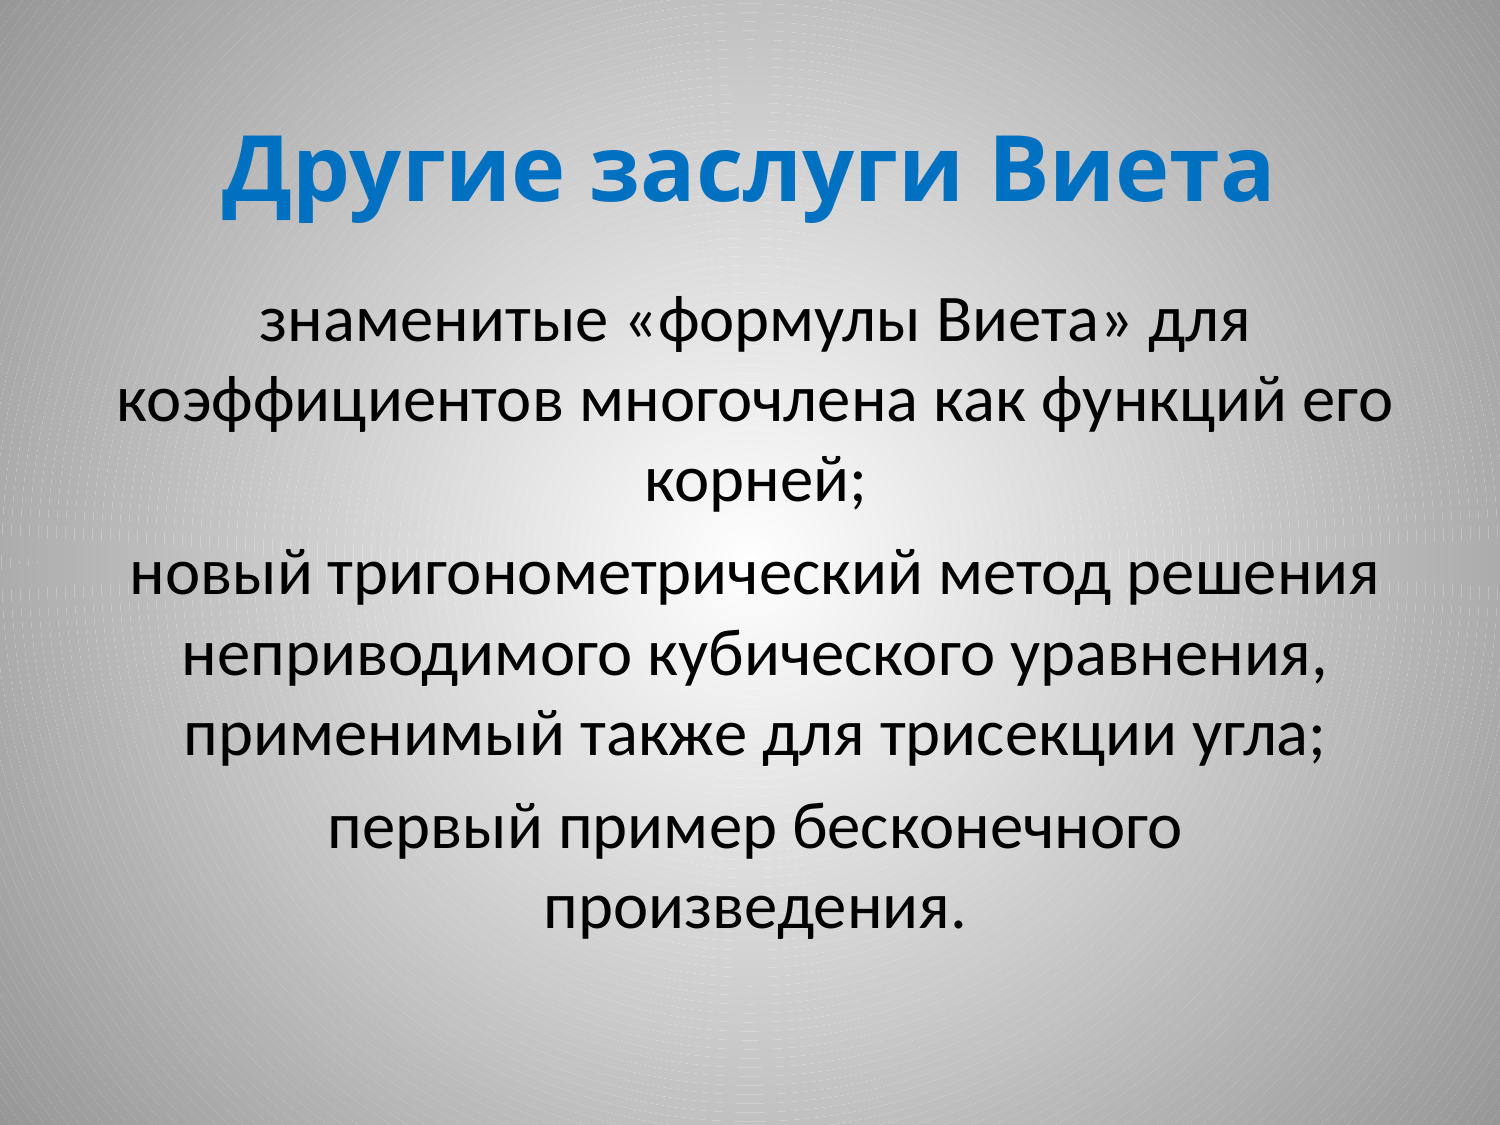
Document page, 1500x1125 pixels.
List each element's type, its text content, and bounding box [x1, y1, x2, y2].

title Другие заслуги Виета [112, 66, 1388, 267]
subtitle знаменитые «формулы Виета» для коэффициентов многочлена как функций его корней; новый тригонометрический метод решения неприводимого кубического уравнения, применимый также для трисекции угла; первый пример бесконечного произведения. [100, 267, 1412, 1012]
